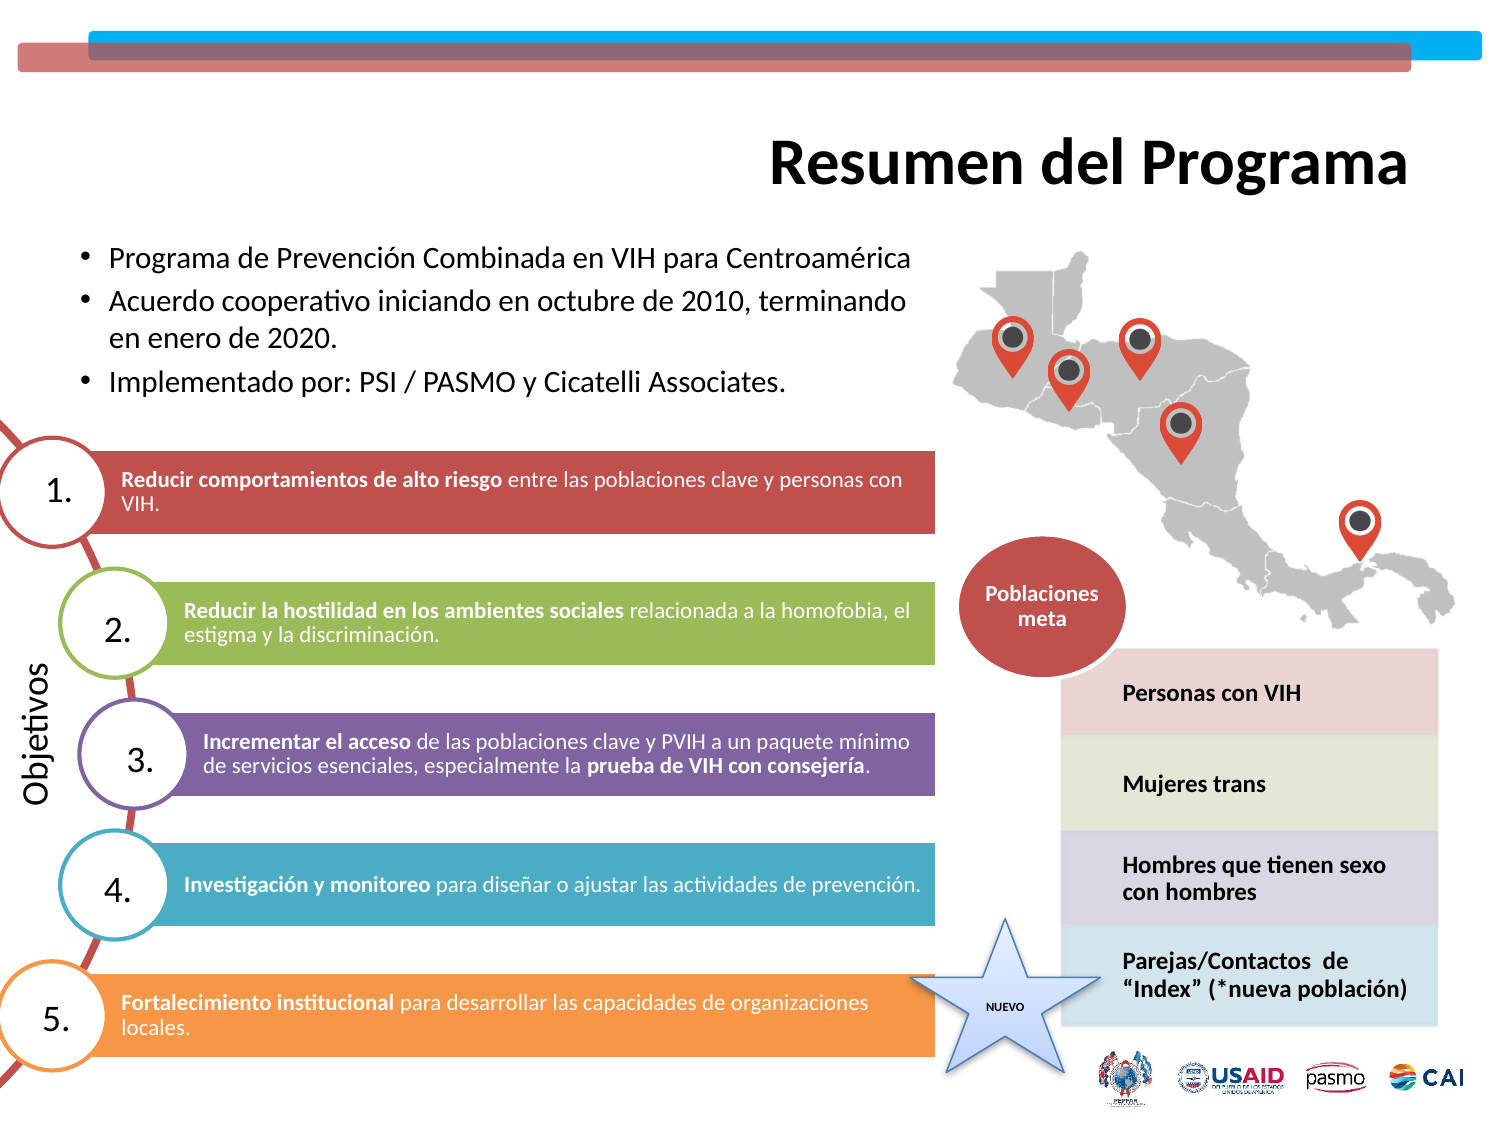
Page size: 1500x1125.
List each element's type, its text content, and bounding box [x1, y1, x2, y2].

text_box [903, 445, 1424, 1125]
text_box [0, 404, 948, 1104]
title Resumen del Programa [75, 110, 1425, 230]
picture [909, 231, 1483, 661]
list Programa de Prevención Combinada en VIH para Centroamérica Acuerdo cooperativo iniciando en octubre de 2010, terminando en enero de 2020. Implementado por: PSI / PASMO y Cicatelli Associates. [64, 230, 910, 403]
picture [1424, 1046, 1495, 1118]
